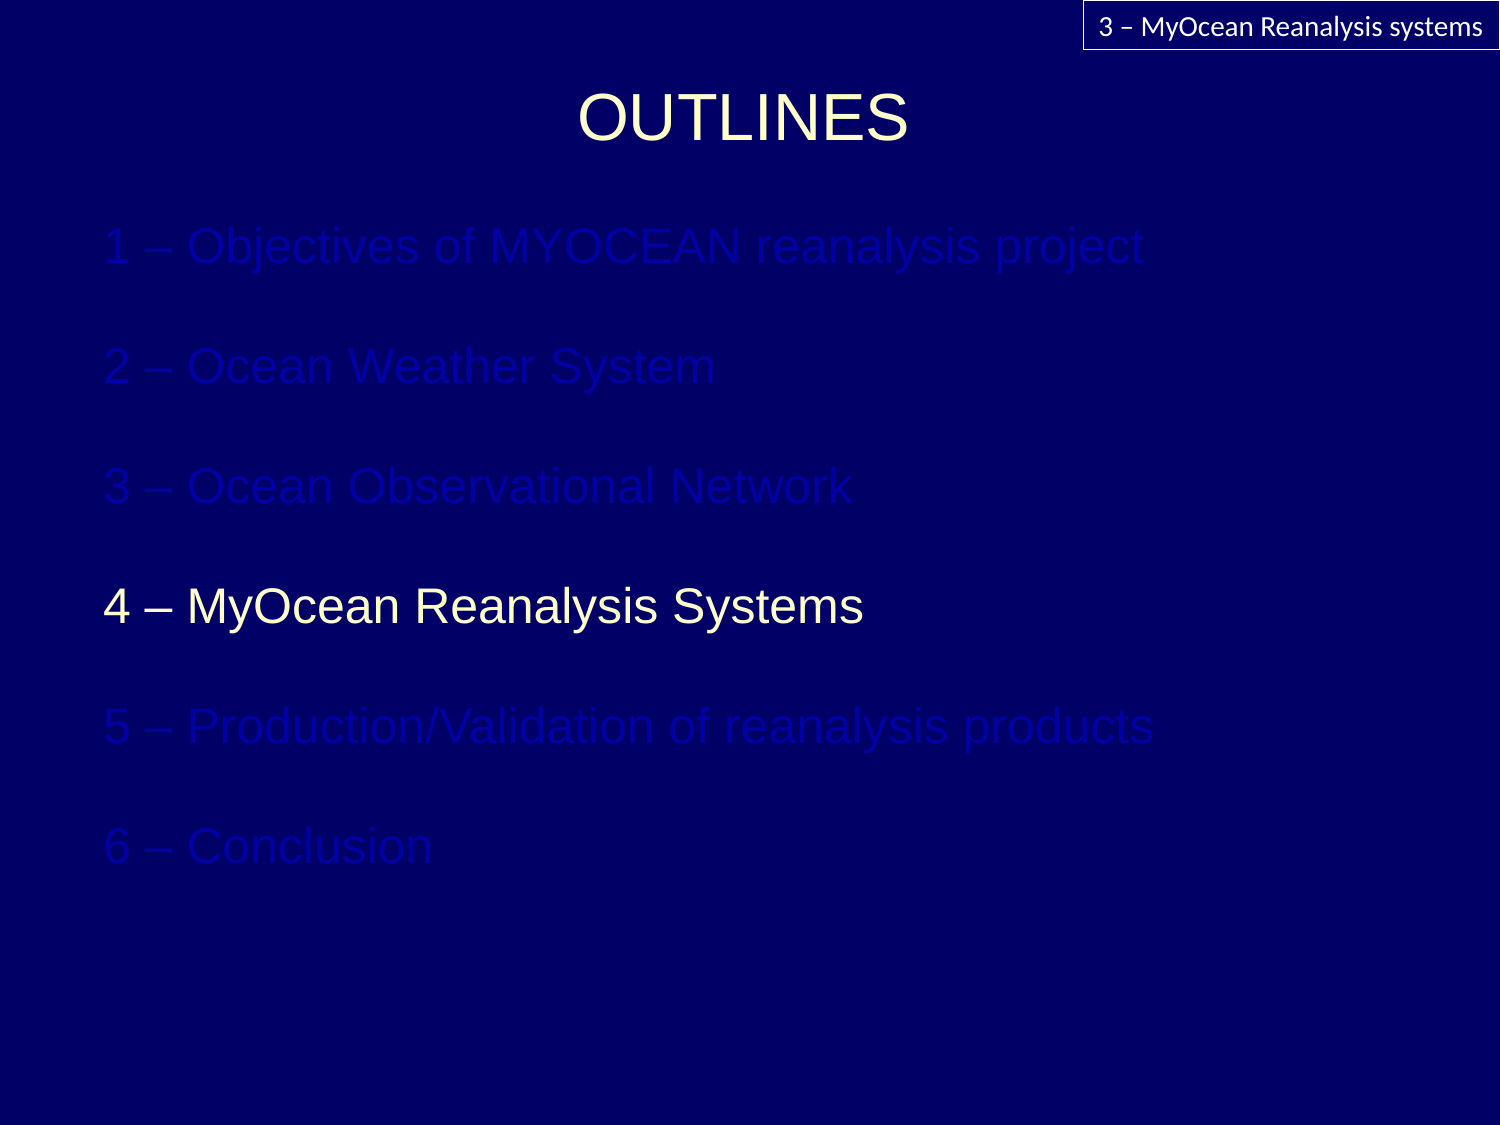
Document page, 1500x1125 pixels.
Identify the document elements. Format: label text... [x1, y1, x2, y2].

text_box OUTLINES 1 – Objectives of MYOCEAN reanalysis project 2 – Ocean Weather System 3 – Ocean Observational Network 4 – MyOcean Reanalysis Systems 5 – Production/Validation of reanalysis products 6 – Conclusion [88, 66, 1400, 881]
text_box 3 – MyOcean Reanalysis systems [1083, 0, 1500, 50]
